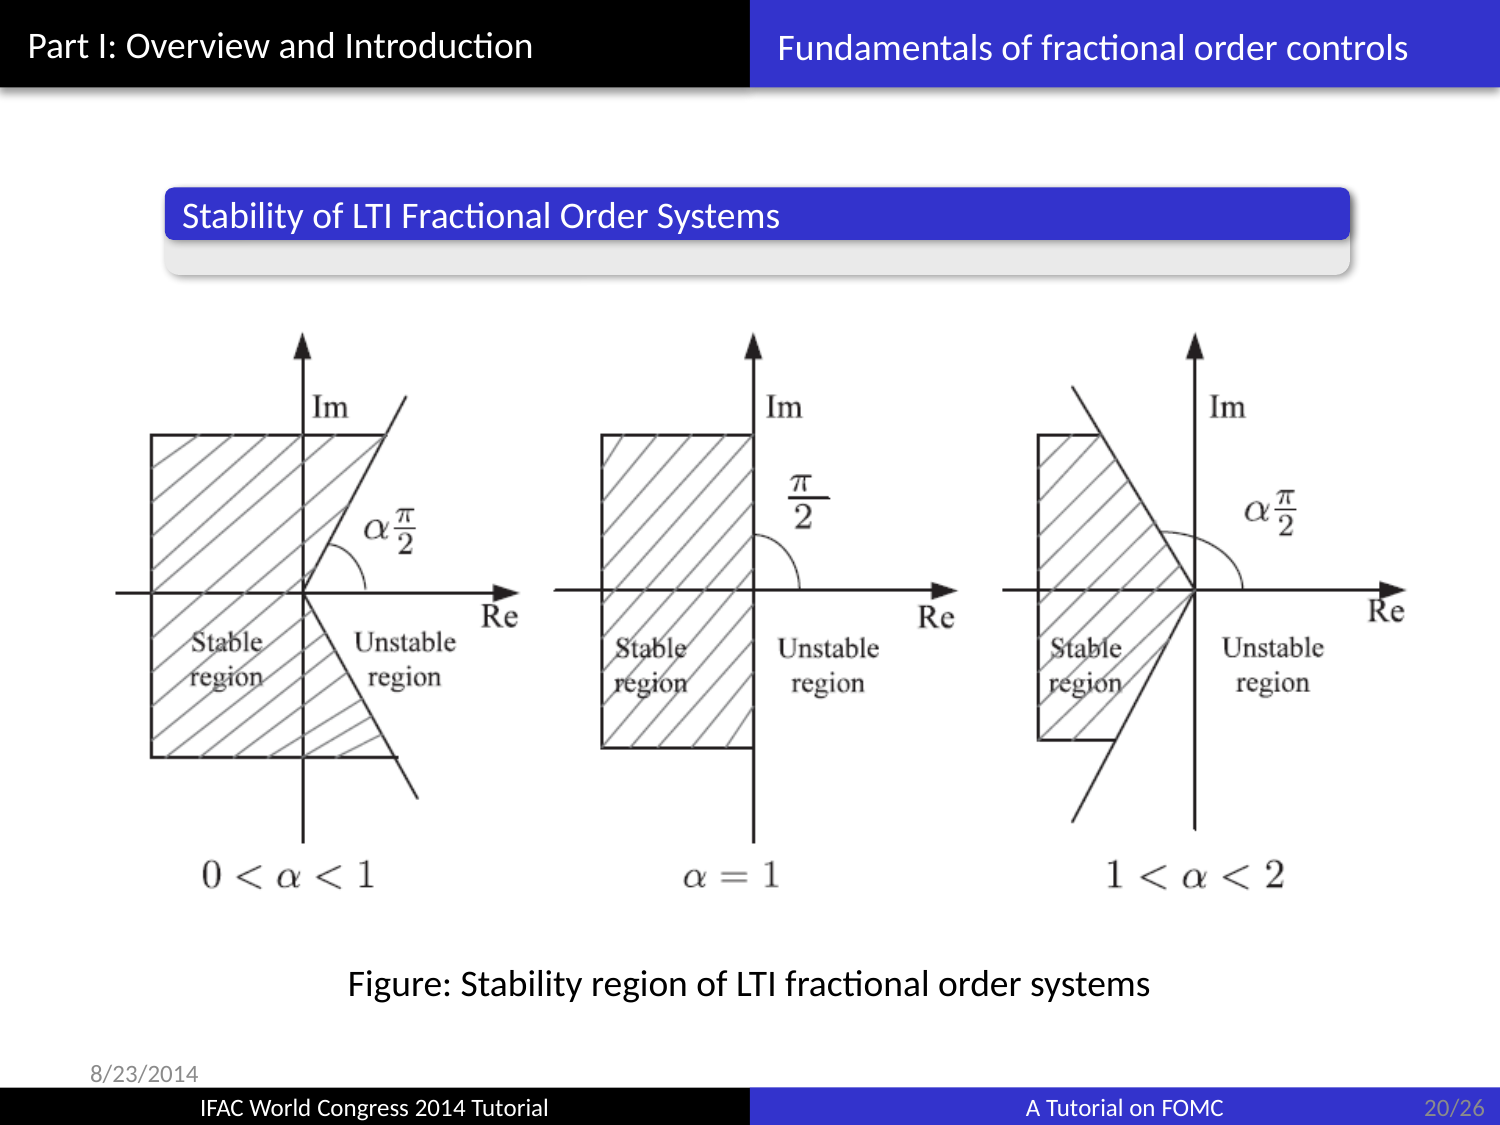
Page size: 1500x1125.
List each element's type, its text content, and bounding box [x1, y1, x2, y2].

picture [61, 314, 1439, 911]
title Fundamentals of fractional order controls [762, 1, 1488, 90]
slide_number 20/26 [1400, 1087, 1500, 1125]
text_box Stability of LTI Fractional Order Systems [162, 185, 1353, 243]
text_box [162, 240, 1353, 278]
footer [512, 1042, 988, 1103]
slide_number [75, 1042, 425, 1103]
text_box Figure: Stability region of LTI fractional order systems [330, 951, 1170, 1012]
